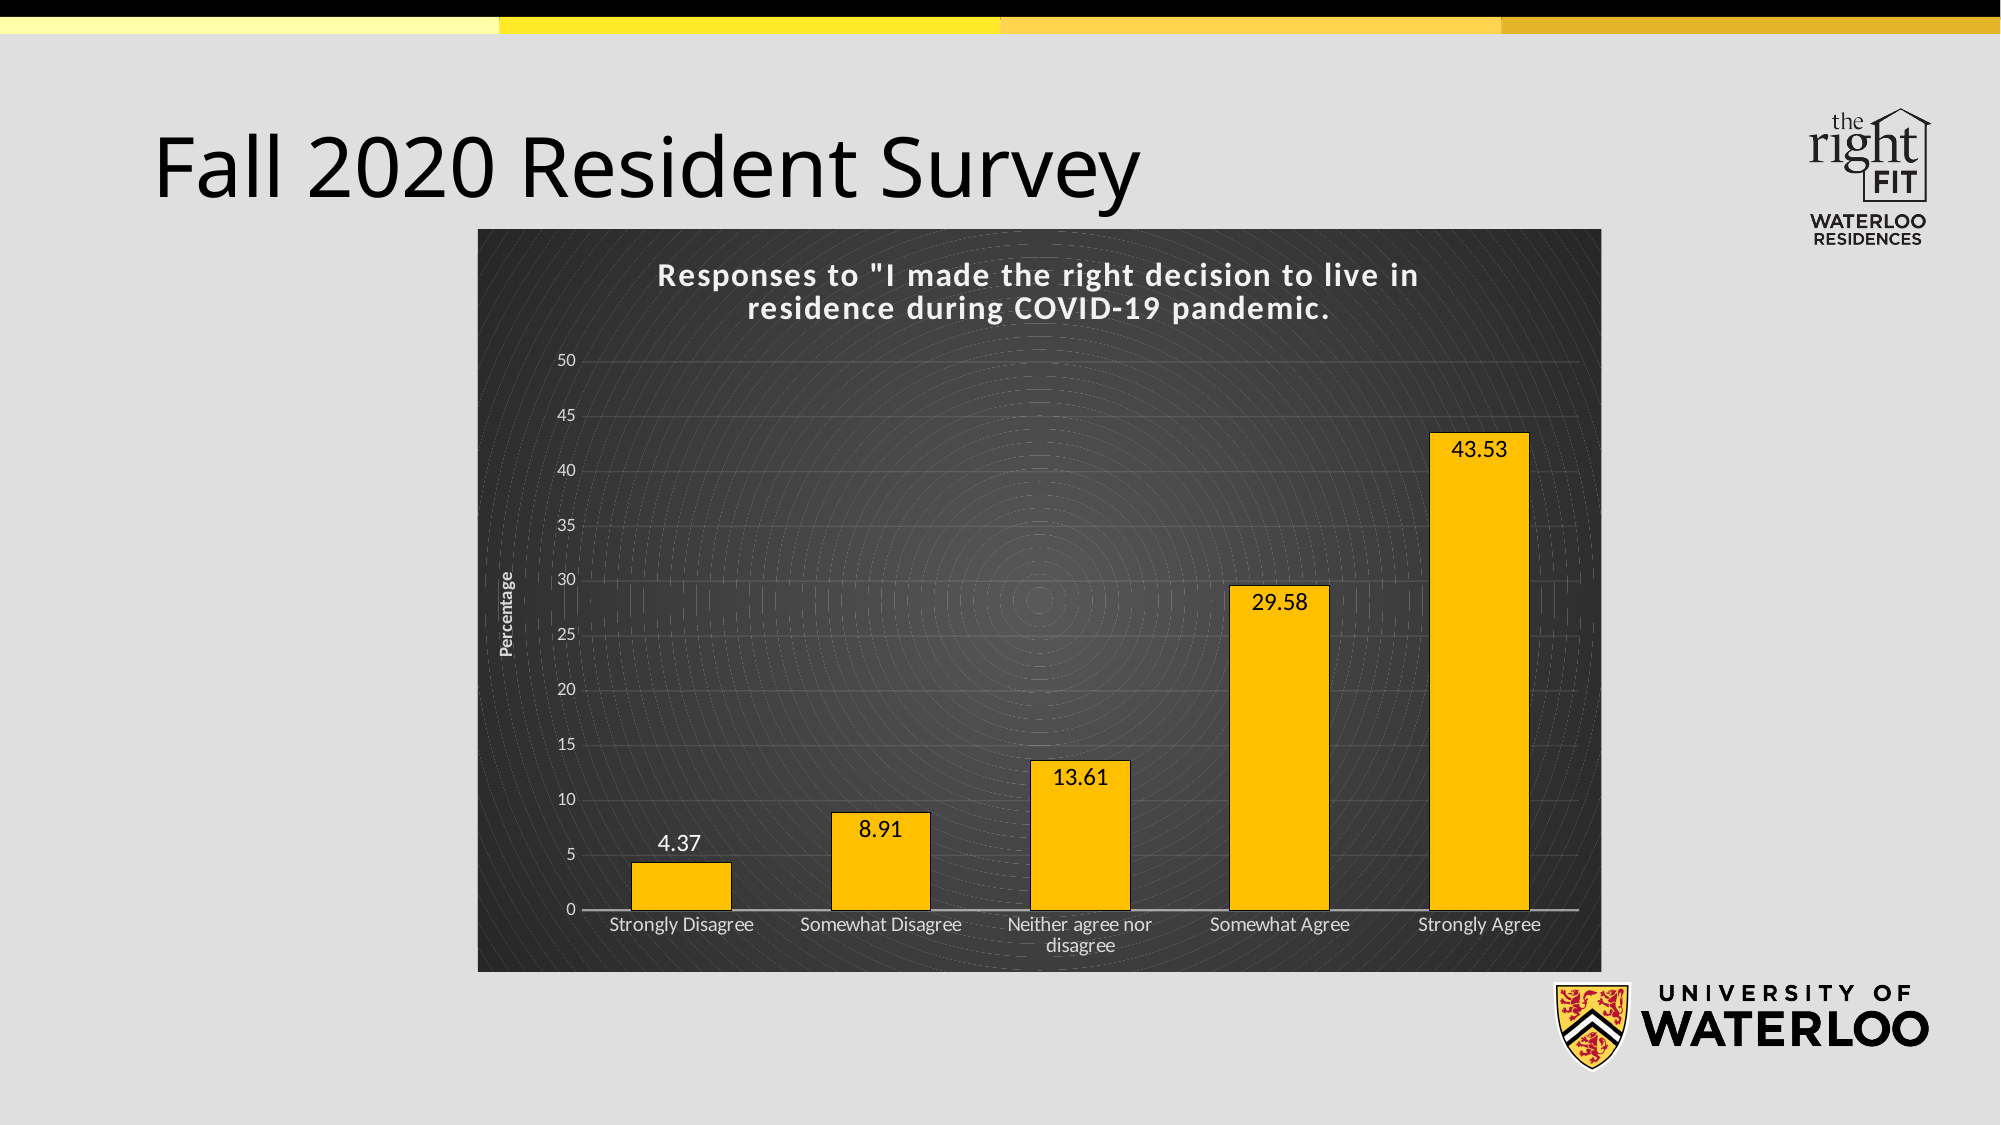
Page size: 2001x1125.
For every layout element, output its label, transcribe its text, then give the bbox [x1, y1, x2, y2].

chart [477, 229, 1602, 972]
picture [1806, 108, 1934, 245]
title Fall 2020 Resident Survey [137, 118, 1863, 209]
picture [1483, 924, 2000, 1125]
